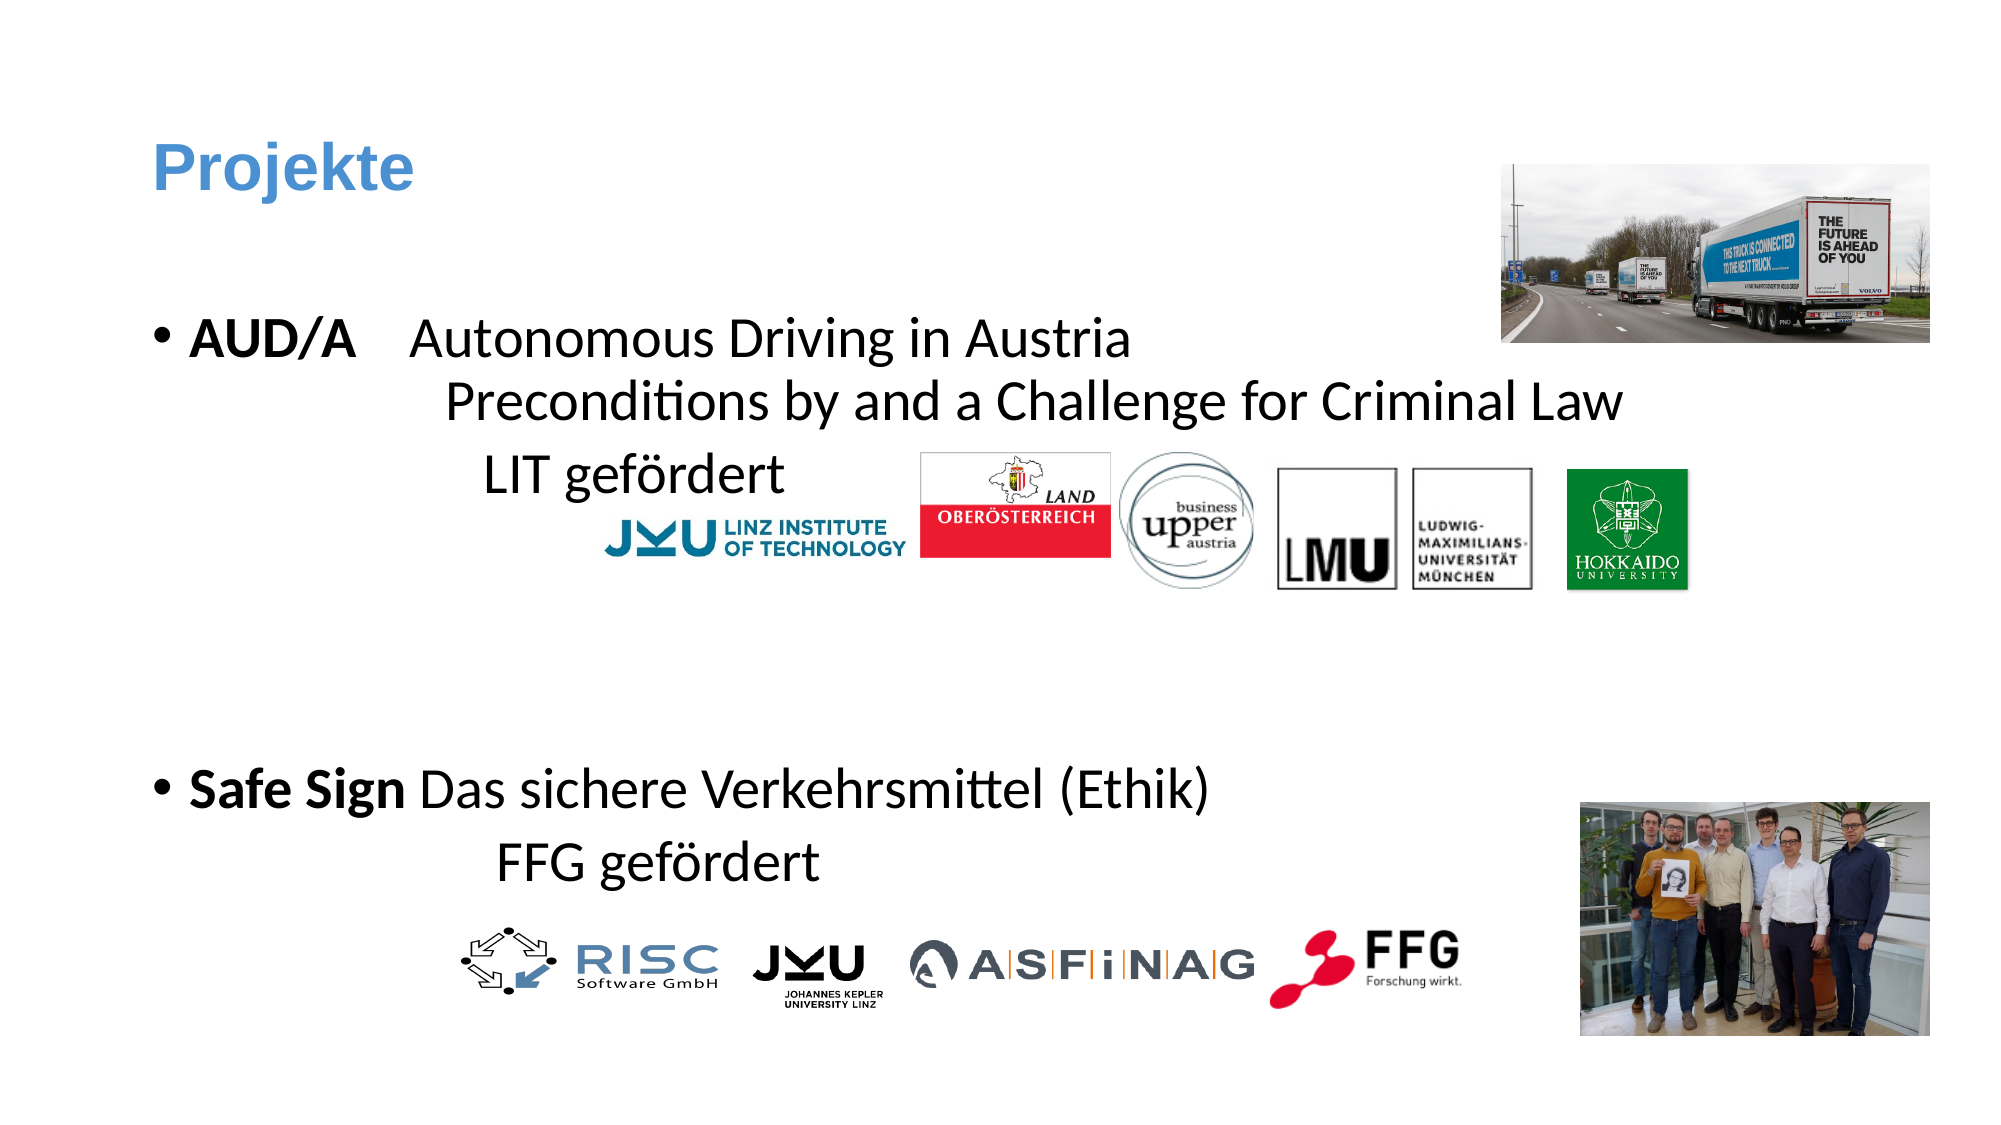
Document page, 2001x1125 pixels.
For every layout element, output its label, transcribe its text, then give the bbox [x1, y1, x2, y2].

list AUD/A Autonomous Driving in Austria Preconditions by and a Challenge for Criminal Law LIT gefördert Safe Sign Das sichere Verkehrsmittel (Ethik) FFG gefördert [137, 299, 1863, 1014]
picture [1119, 452, 1550, 612]
picture [732, 926, 902, 1027]
title Projekte [137, 59, 1863, 278]
picture [1269, 919, 1462, 1009]
picture [910, 940, 1254, 988]
picture [1580, 802, 1930, 1036]
picture [589, 452, 1111, 561]
picture [459, 926, 720, 996]
picture [1501, 164, 1930, 343]
picture [1567, 469, 1692, 594]
